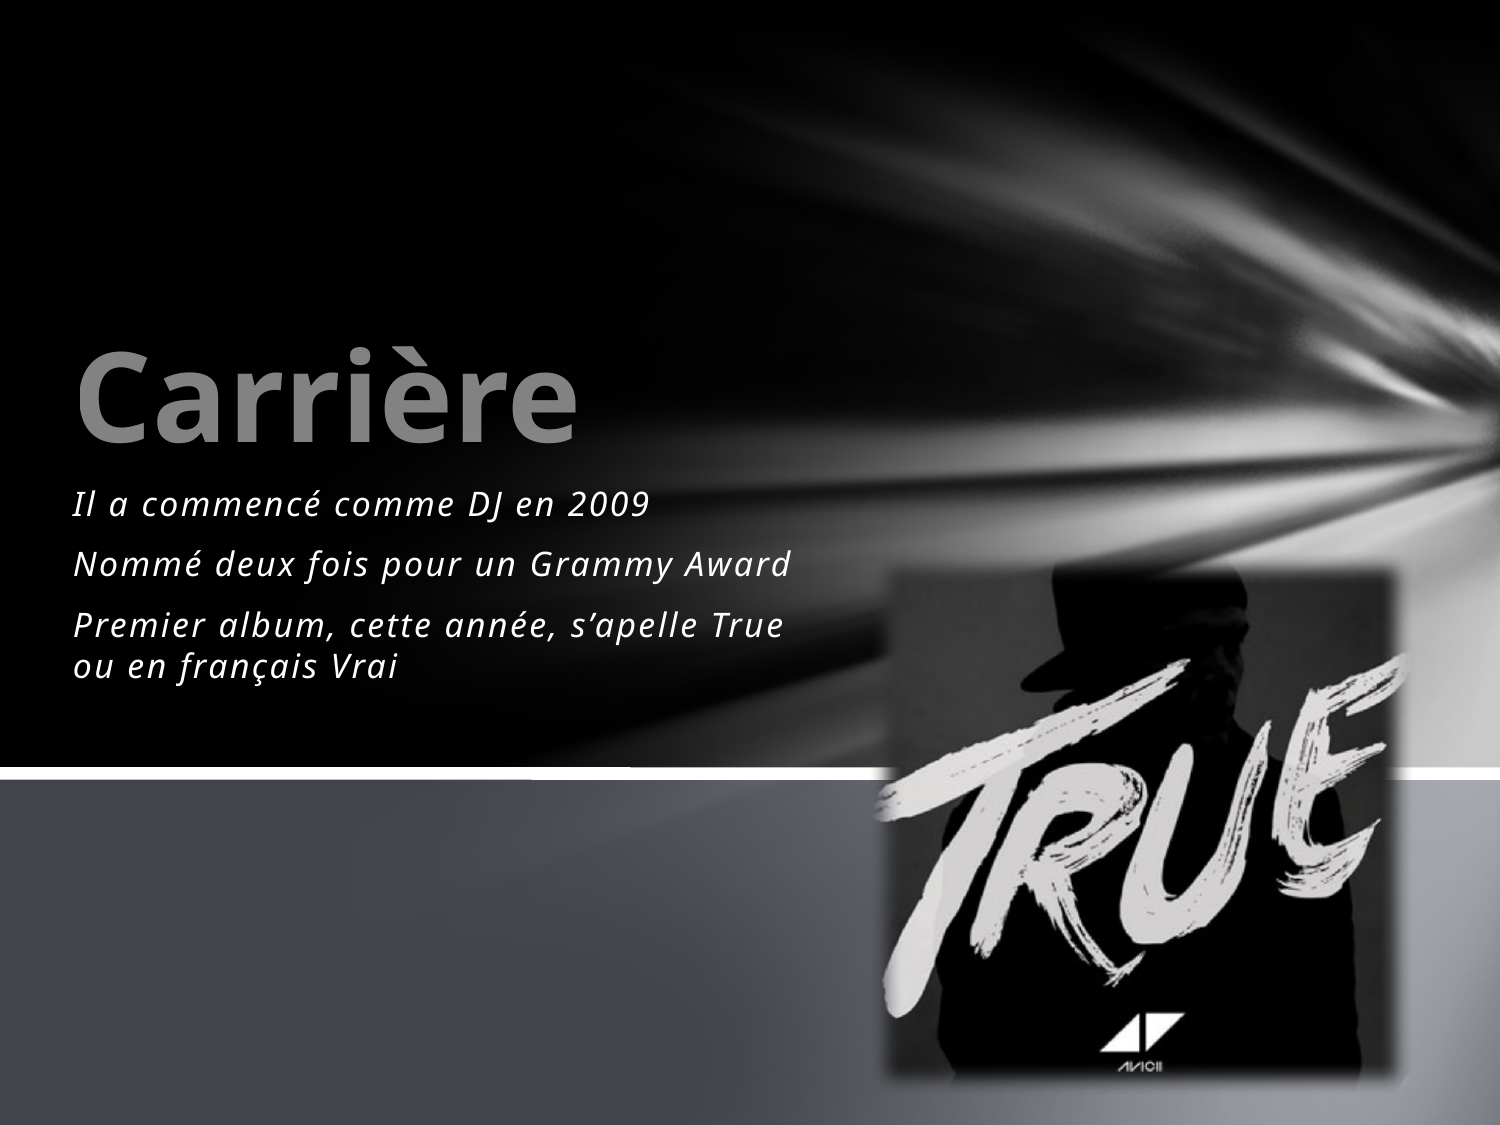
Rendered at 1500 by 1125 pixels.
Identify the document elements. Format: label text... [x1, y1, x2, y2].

title Carrière [57, 75, 1318, 475]
picture [867, 550, 1414, 1097]
subtitle Il a commencé comme DJ en 2009 Nommé deux fois pour un Grammy Award Premier album, cette année, s’apelle True ou en français Vrai [57, 475, 808, 700]
